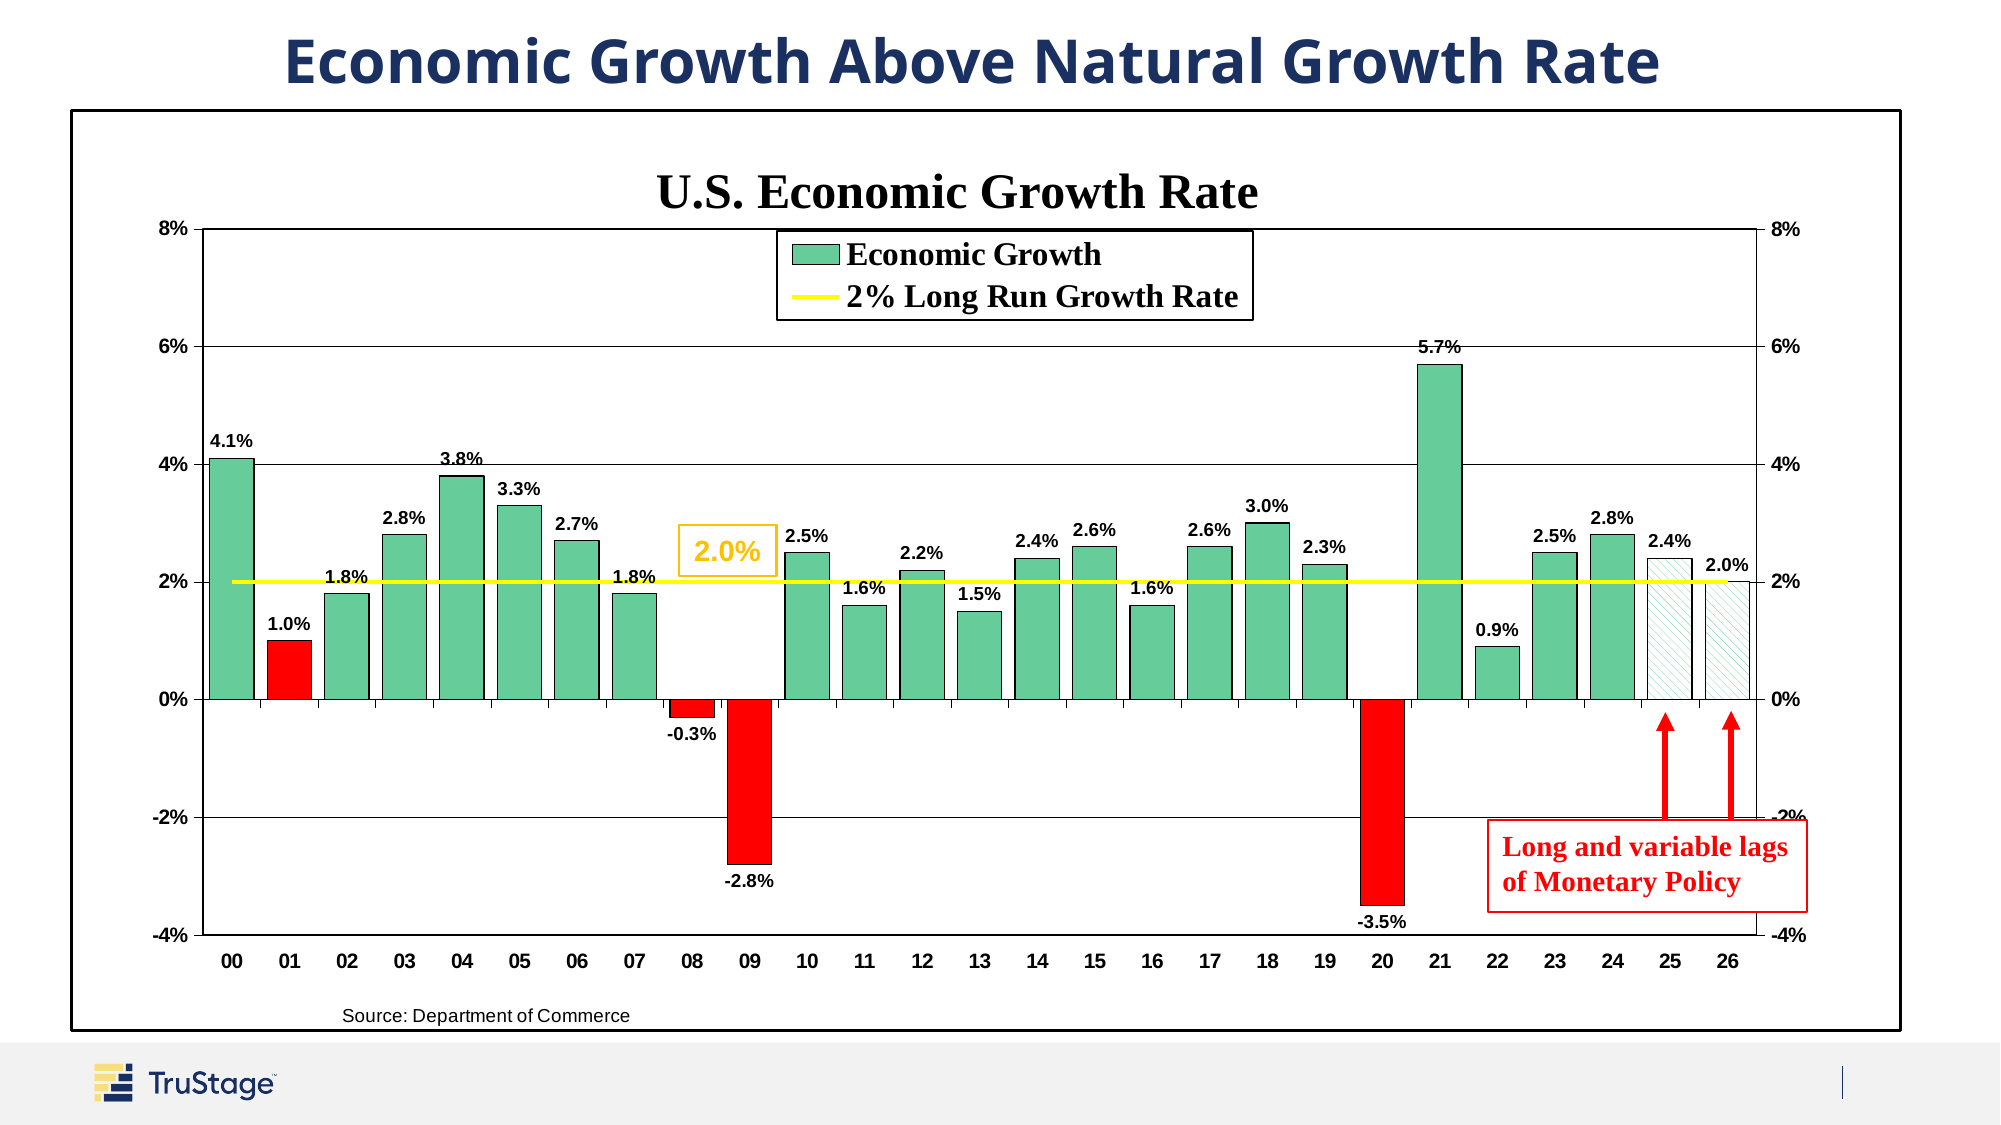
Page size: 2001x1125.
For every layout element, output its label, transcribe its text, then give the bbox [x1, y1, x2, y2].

chart [70, 108, 1902, 1033]
picture [72, 1041, 299, 1124]
title Economic Growth Above Natural Growth Rate [70, 23, 1879, 105]
